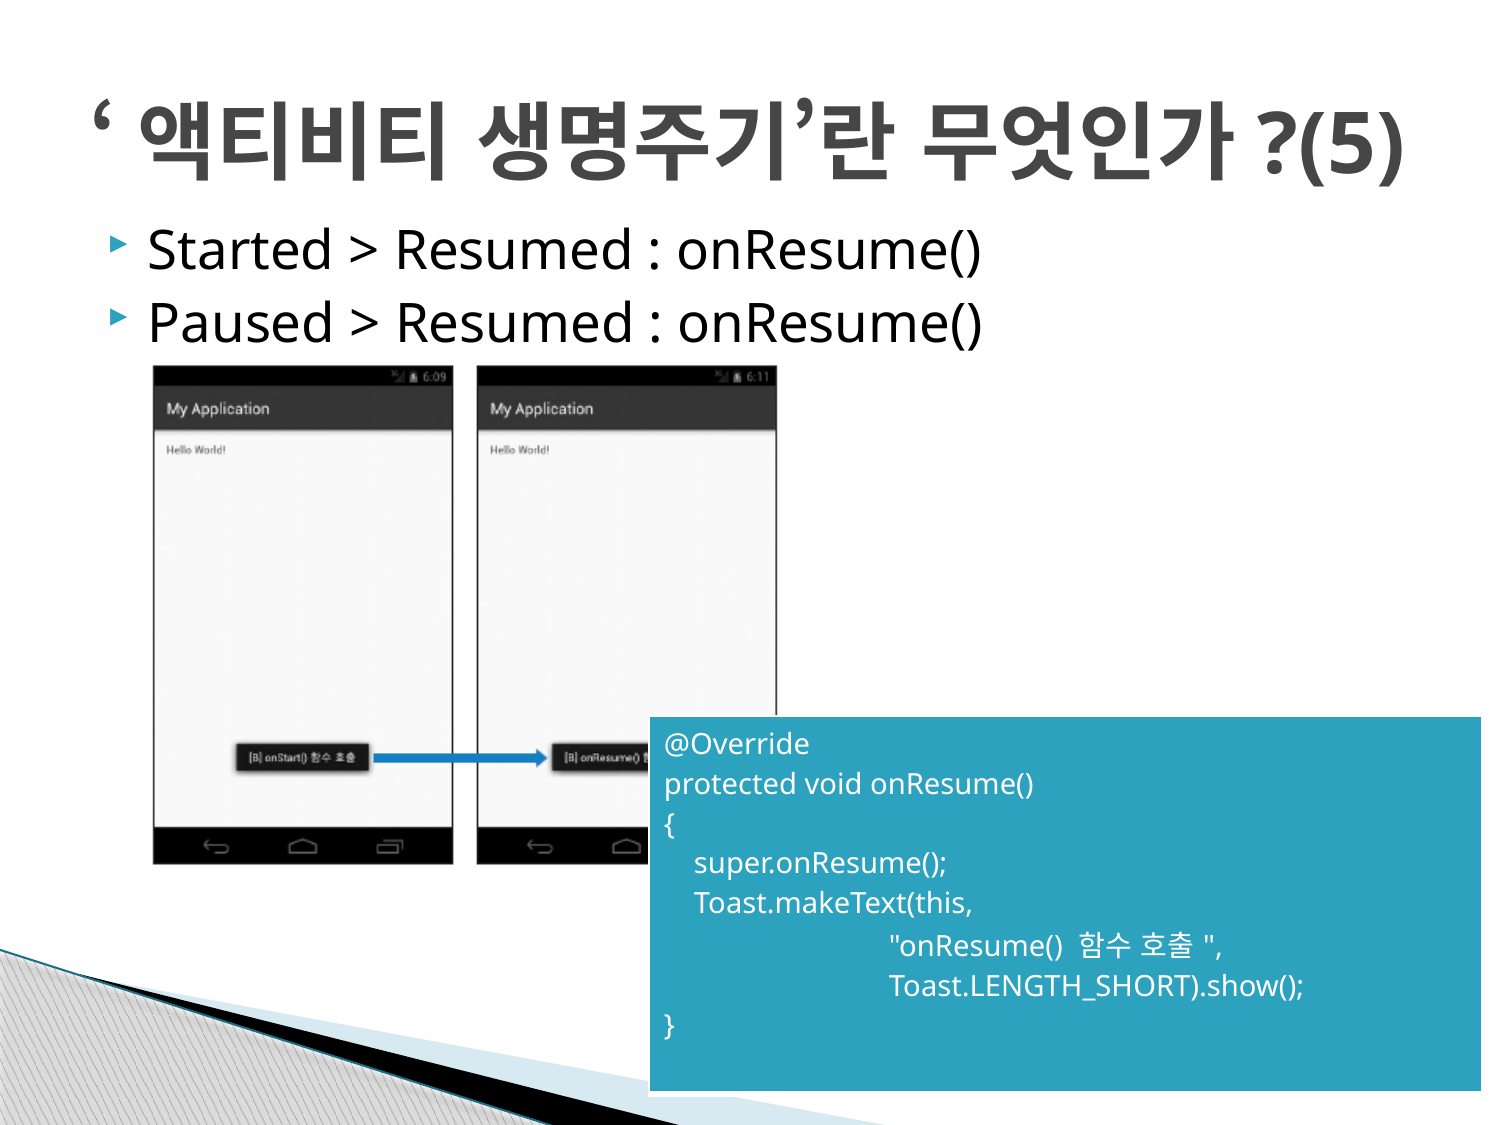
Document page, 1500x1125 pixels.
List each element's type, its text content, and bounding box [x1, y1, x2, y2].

list Started > Resumed : onResume() Paused > Resumed : onResume() [75, 233, 1425, 362]
picture [147, 361, 783, 872]
table_header @Override protected void onResume() { super.onResume(); Toast.makeText(this, "onResume() 함수 호출", Toast.LENGTH_SHORT).show(); } [650, 717, 1481, 1091]
title ‘액티비티 생명주기’란 무엇인가?(5) [75, 45, 1425, 233]
